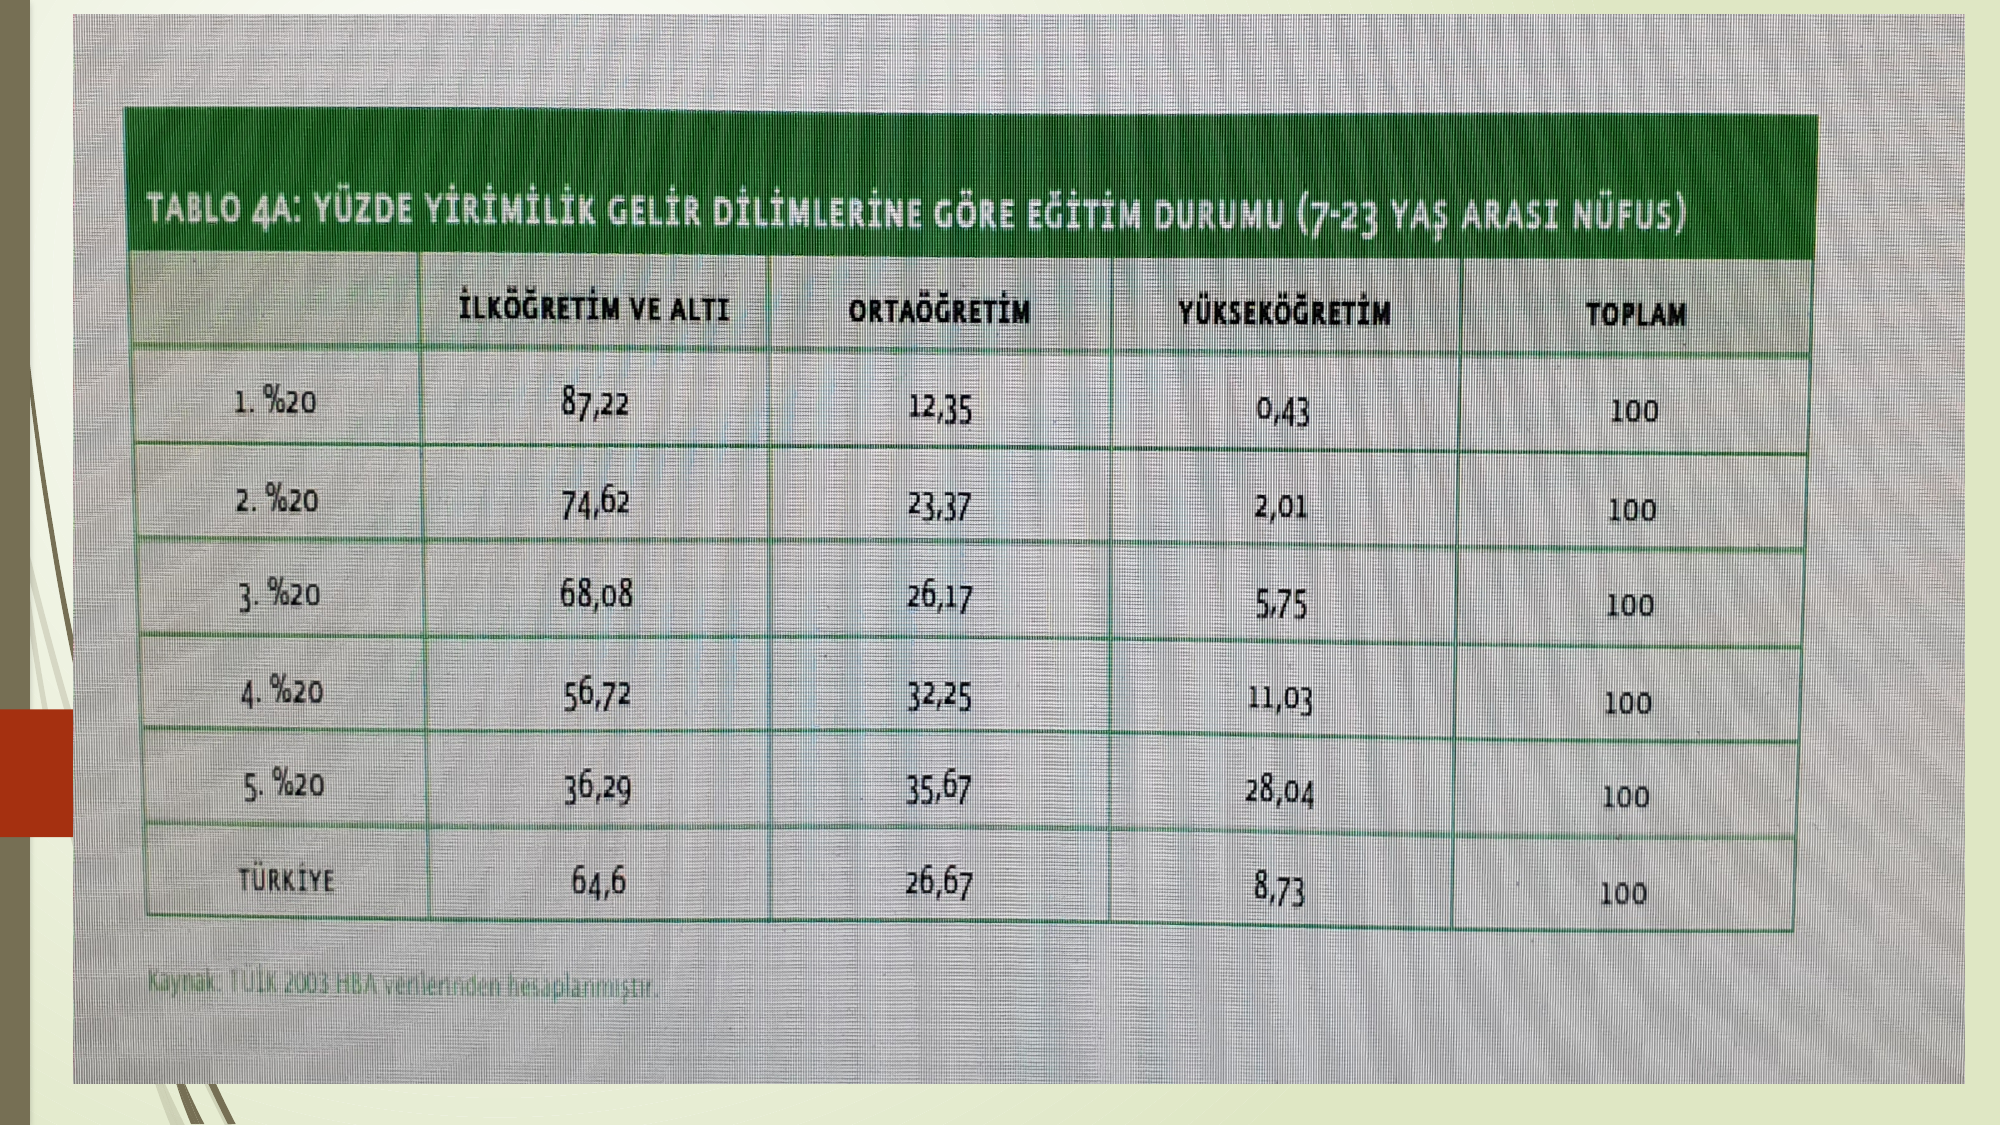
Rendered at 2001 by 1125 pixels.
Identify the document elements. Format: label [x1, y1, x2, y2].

picture [73, 14, 1965, 1084]
